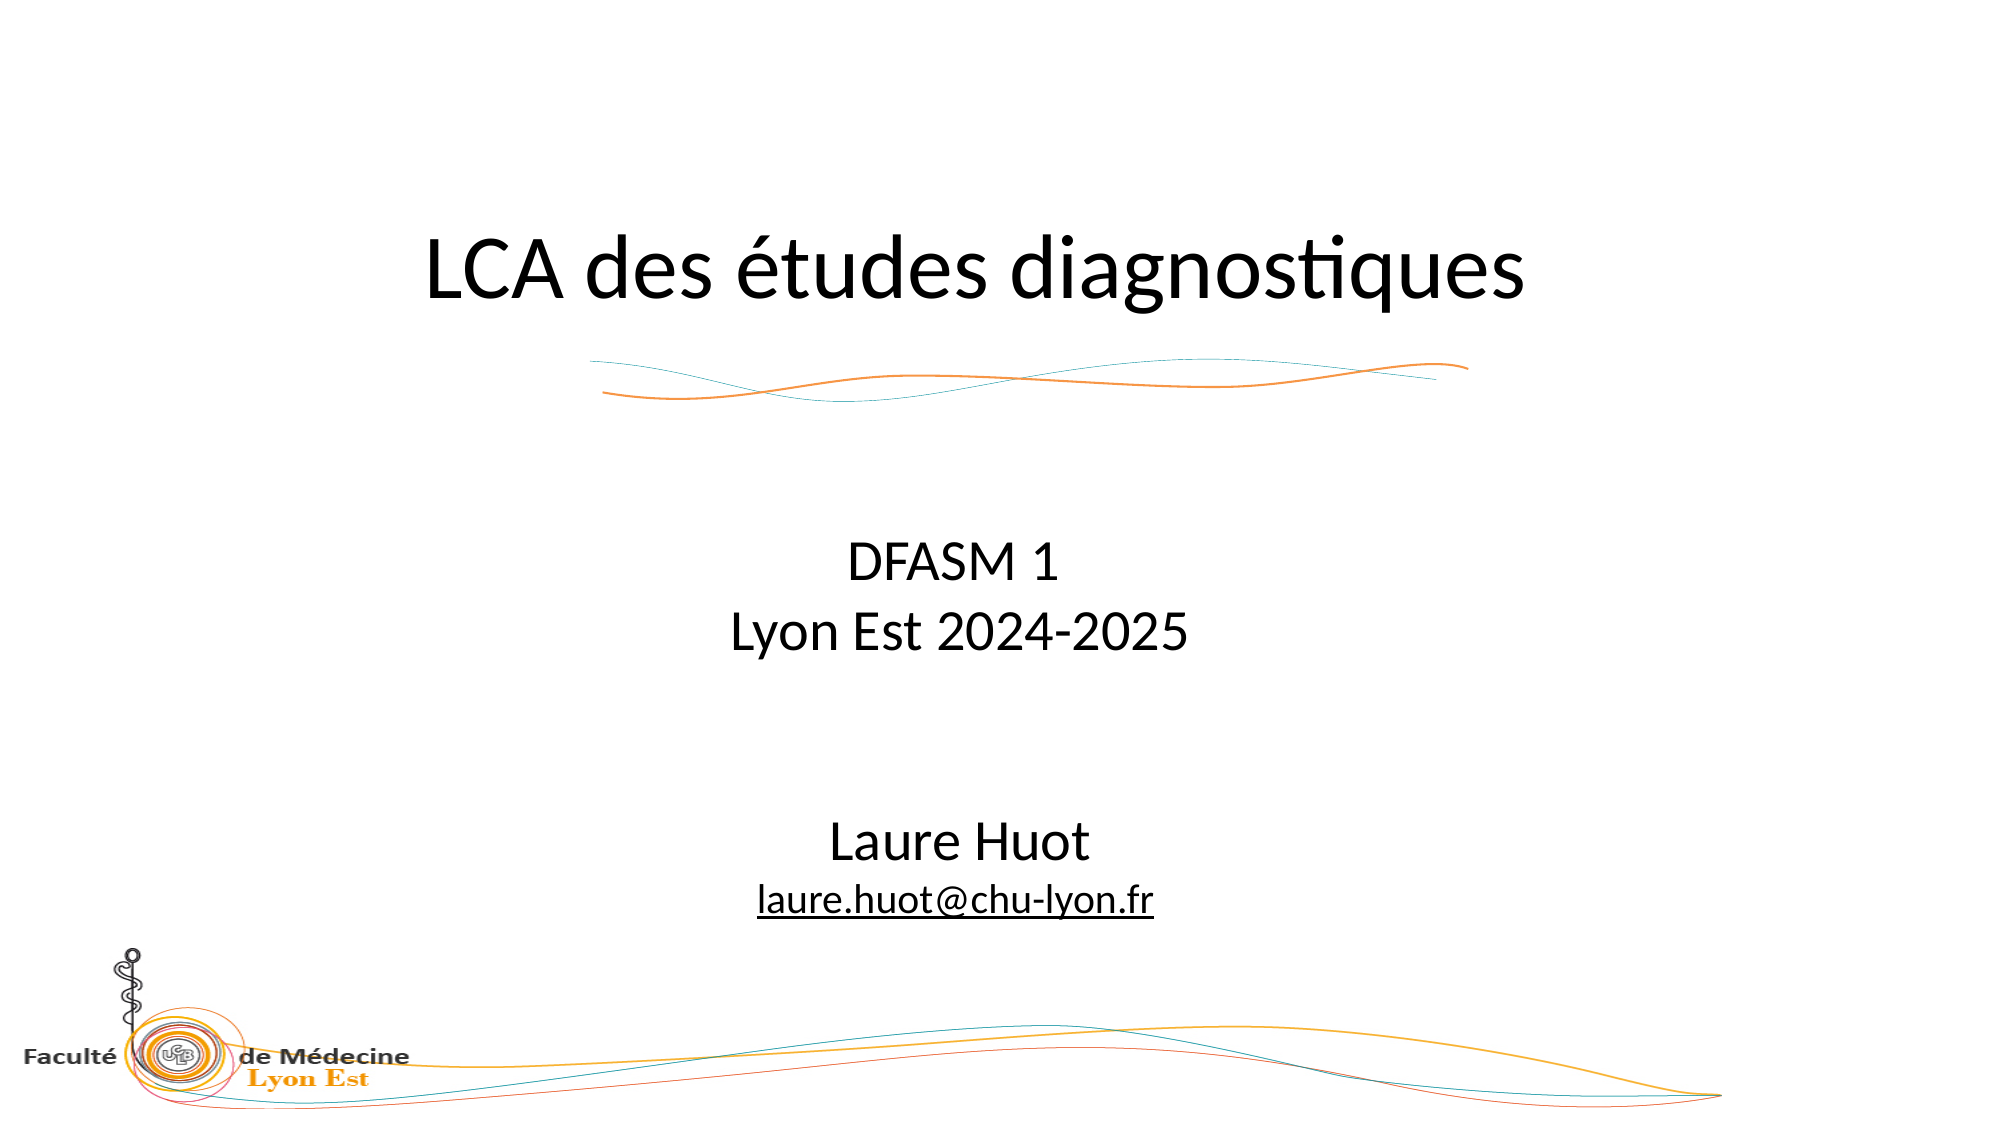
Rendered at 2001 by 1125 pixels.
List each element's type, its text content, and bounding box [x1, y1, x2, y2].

picture [23, 948, 1722, 1109]
title LCA des études diagnostiques [17, 144, 1956, 381]
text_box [589, 358, 1469, 402]
text_box DFASM 1 Lyon Est 2024-2025 Laure Huot laure.huot@chu-lyon.fr [387, 514, 1534, 930]
